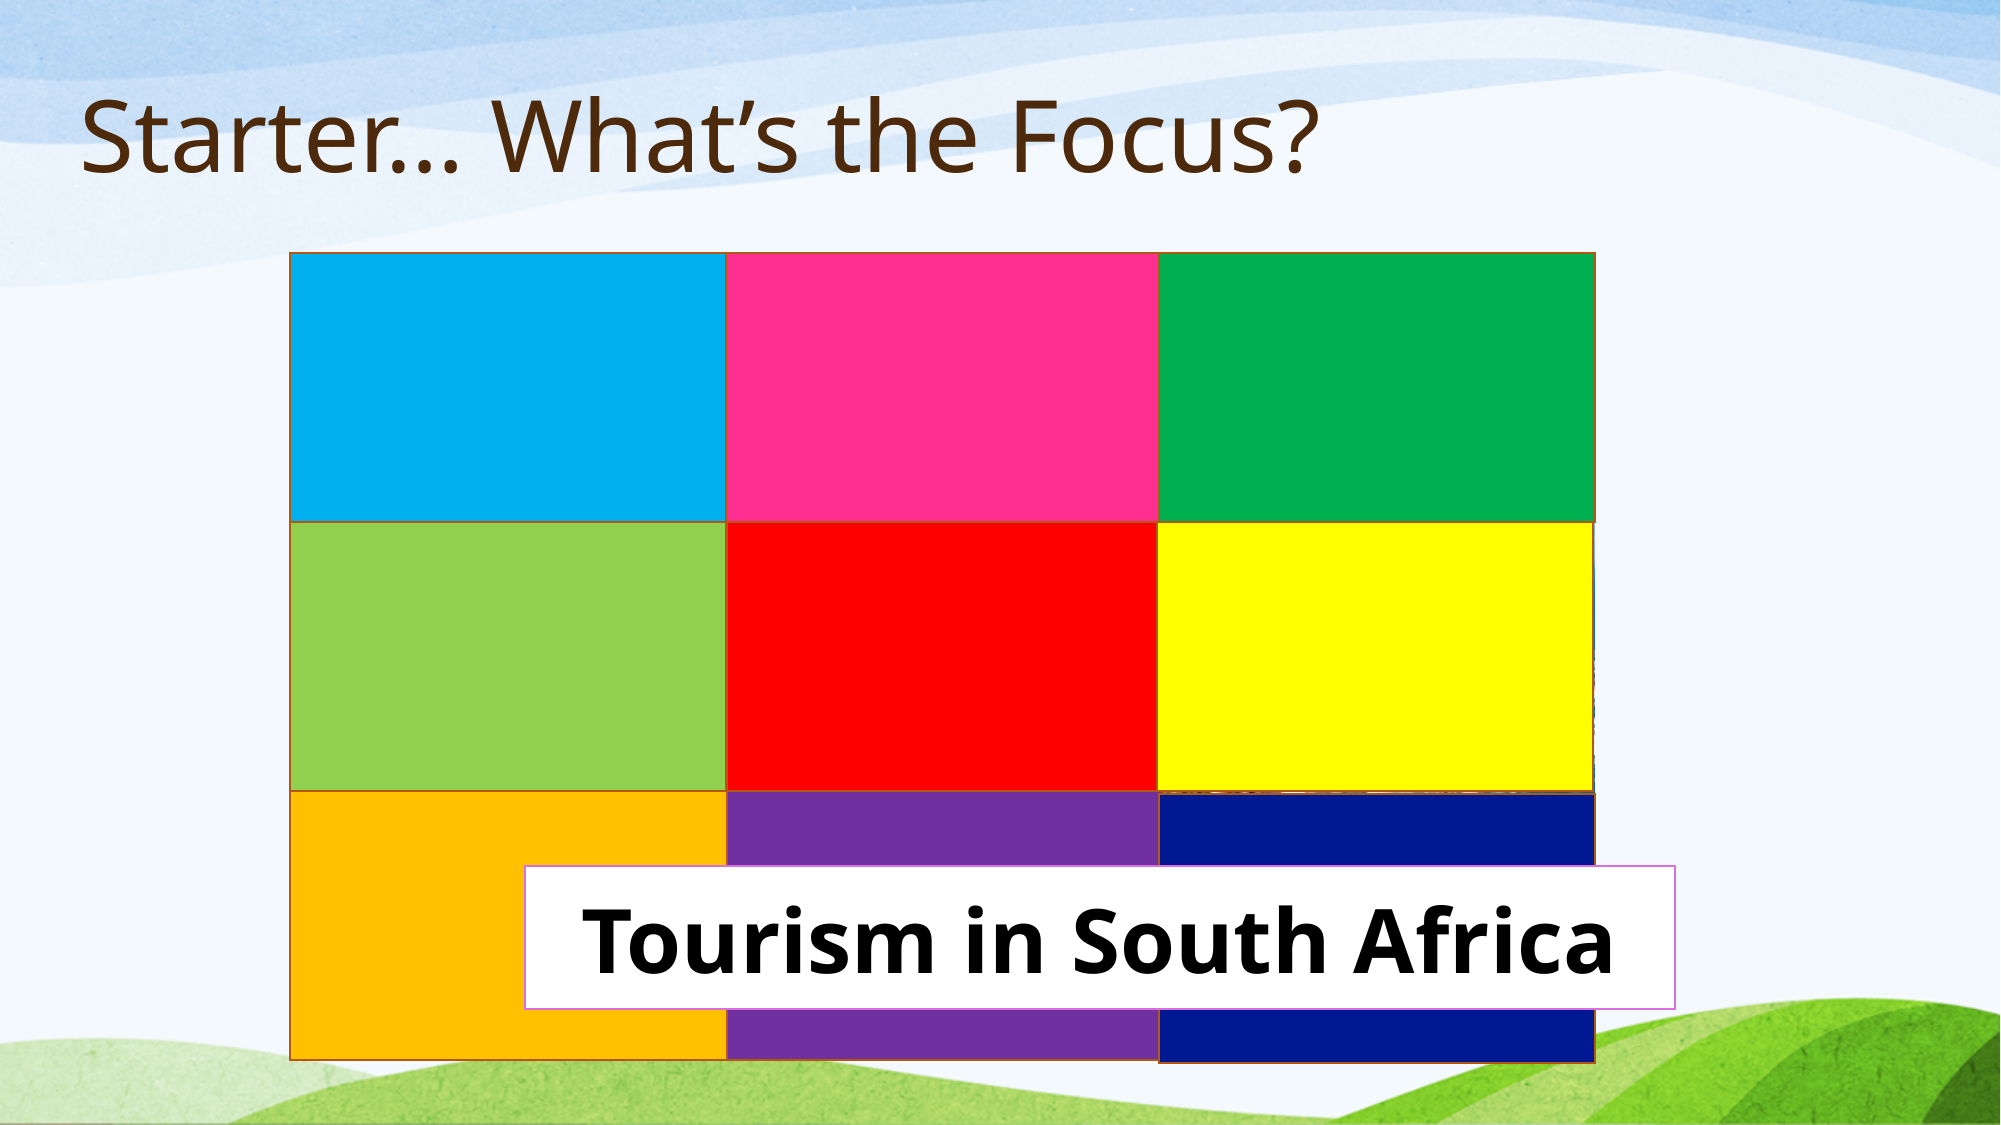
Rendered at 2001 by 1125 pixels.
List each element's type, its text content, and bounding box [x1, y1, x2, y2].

title Starter… What’s the Focus? [64, 1, 1715, 202]
text_box Tourism in South Africa [1595, 865, 1676, 1010]
text_box [1158, 1010, 1596, 1064]
picture [0, 0, 2001, 1125]
